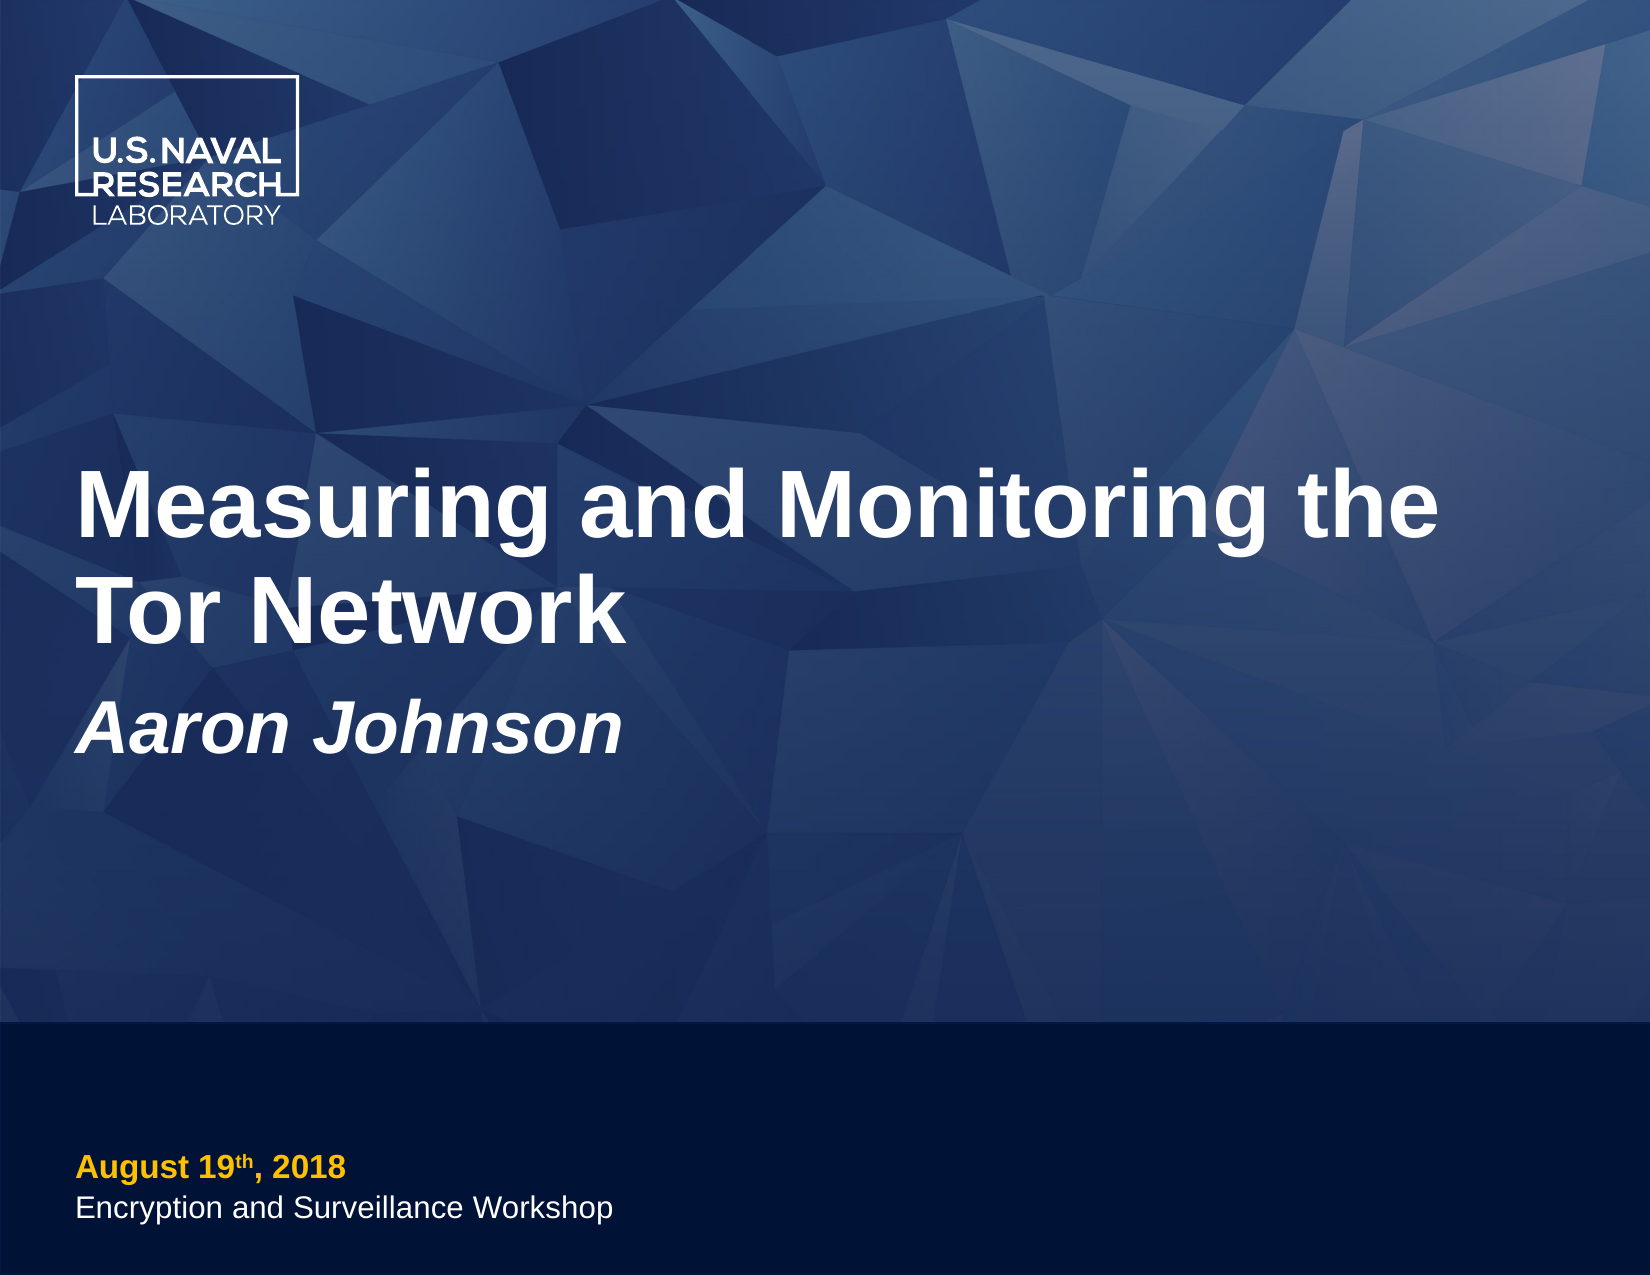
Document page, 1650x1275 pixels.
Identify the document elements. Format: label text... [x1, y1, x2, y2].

title Measuring and Monitoring the Tor Network Aaron Johnson [75, 449, 1575, 900]
picture [0, 0, 1650, 1022]
list August 19th, 2018 Encryption and Surveillance Workshop [75, 1068, 938, 1225]
